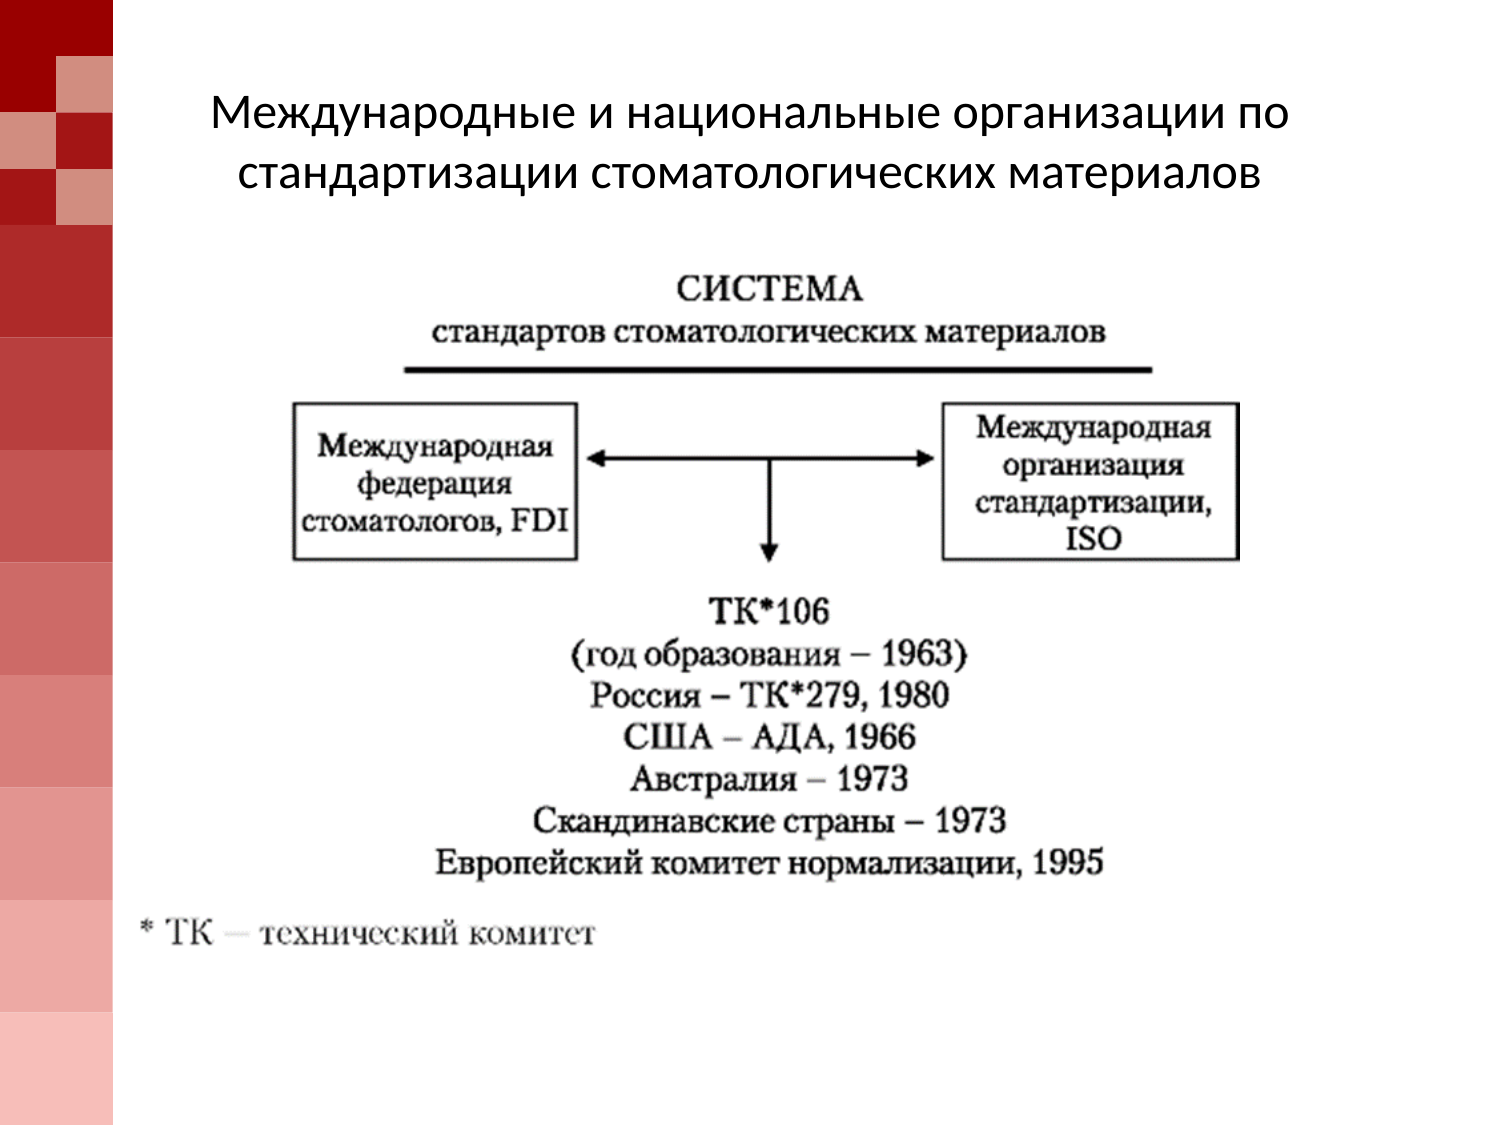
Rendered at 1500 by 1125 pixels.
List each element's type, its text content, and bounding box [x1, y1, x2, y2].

title Международные и национальные организации по стандартизации стоматологических материалов [75, 45, 1425, 233]
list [135, 255, 1241, 956]
